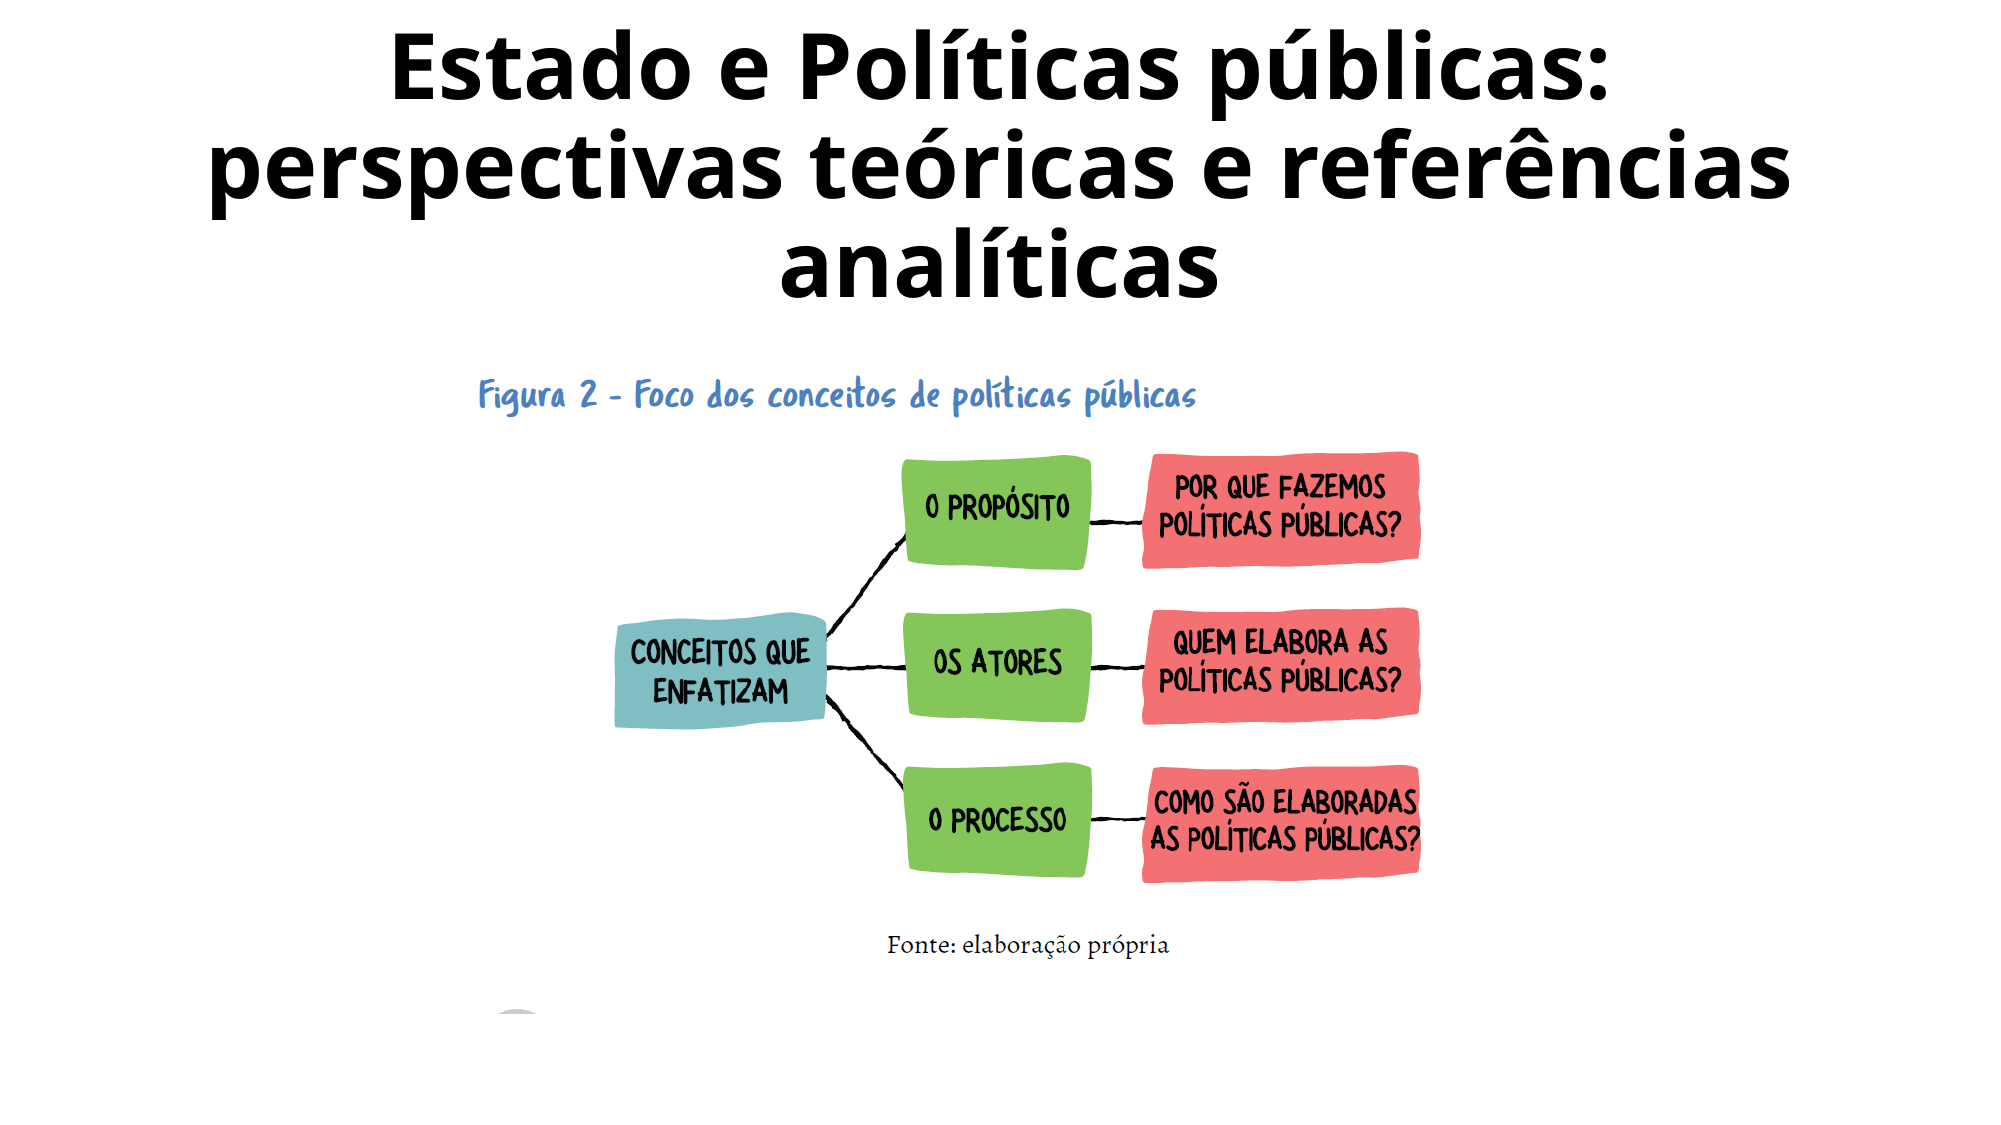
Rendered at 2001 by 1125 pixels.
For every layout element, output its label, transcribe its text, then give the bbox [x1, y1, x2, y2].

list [431, 299, 1569, 1014]
title Estado e Políticas públicas: perspectivas teóricas e referências analíticas [137, 59, 1863, 278]
